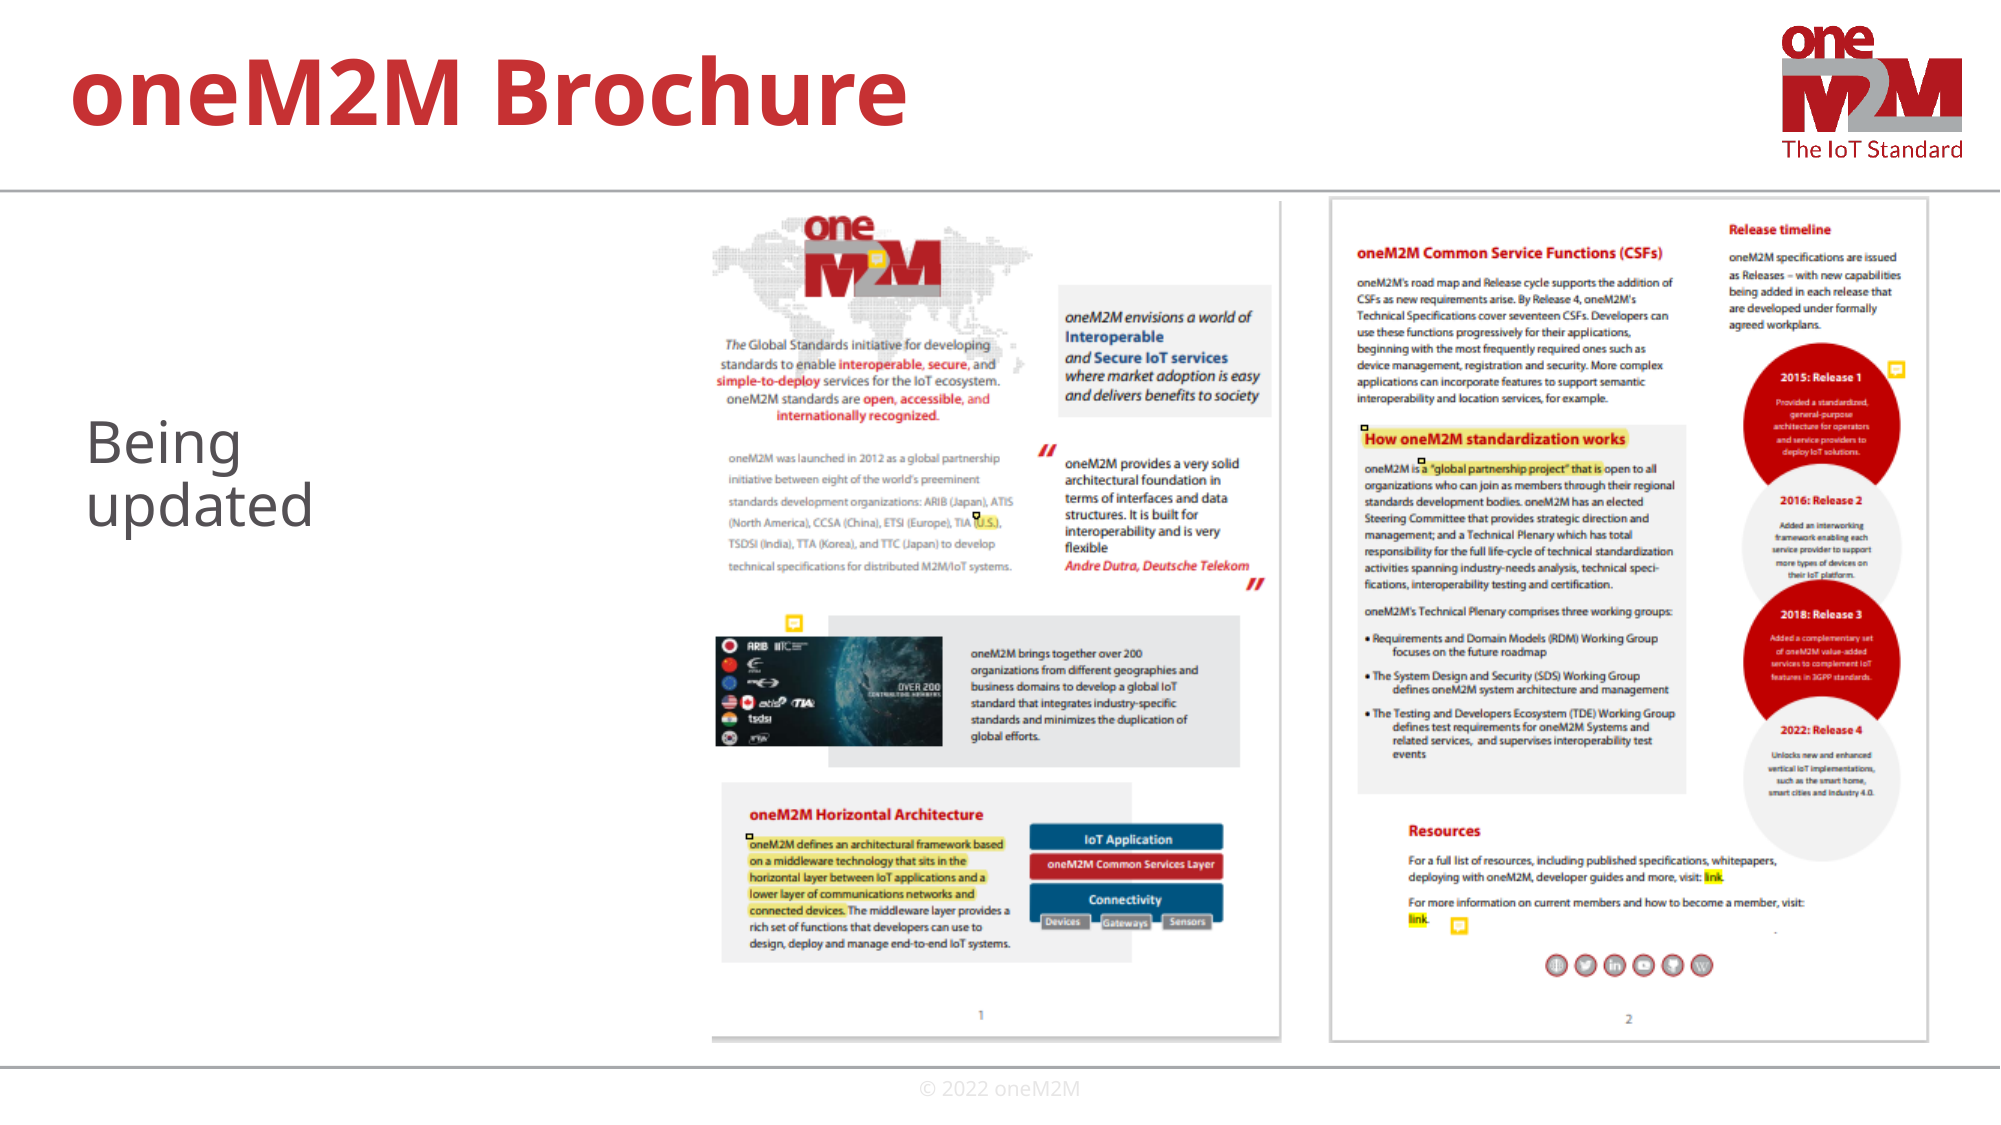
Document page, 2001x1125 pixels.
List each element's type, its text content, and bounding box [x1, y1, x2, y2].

picture [711, 201, 1282, 1043]
list Being updated [70, 405, 468, 567]
picture [1328, 196, 1930, 1043]
footer © 2022 oneM2M [662, 1042, 1338, 1103]
title oneM2M Brochure [54, 0, 1343, 193]
picture [1772, 17, 1971, 166]
